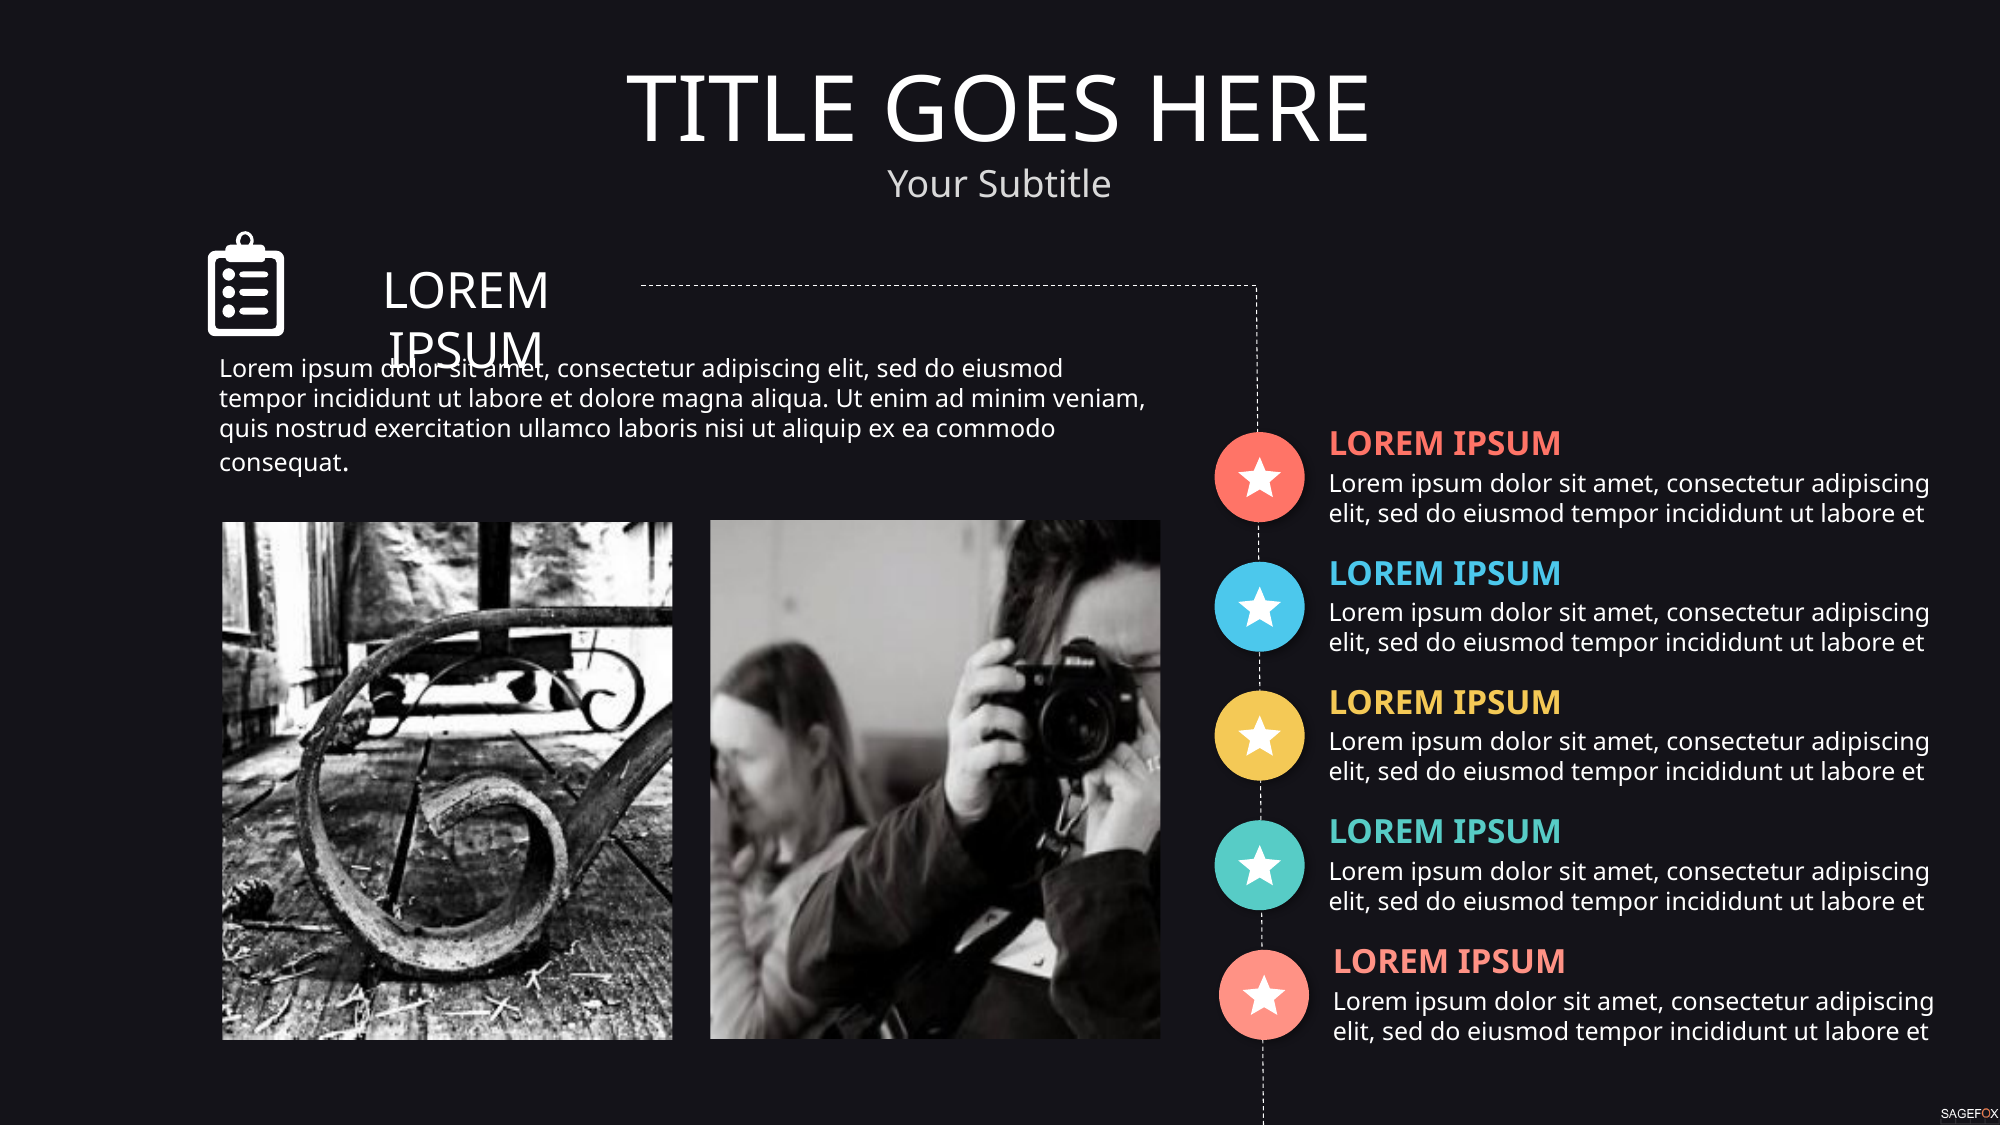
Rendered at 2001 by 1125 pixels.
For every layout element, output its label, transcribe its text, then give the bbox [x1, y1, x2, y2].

text_box LOREM IPSUM Lorem ipsum dolor sit amet, consectetur adipiscing elit, sed do eiusmod tempor incididunt ut labore et [1318, 546, 1953, 662]
text_box [221, 521, 673, 1041]
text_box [1256, 1040, 1264, 1125]
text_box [1256, 911, 1264, 949]
text_box LOREM IPSUM Lorem ipsum dolor sit amet, consectetur adipiscing elit, sed do eiusmod tempor incididunt ut labore et [1322, 935, 1958, 1050]
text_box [1218, 949, 1309, 1040]
text_box LOREM IPSUM Lorem ipsum dolor sit amet, consectetur adipiscing elit, sed do eiusmod tempor incididunt ut labore et [1318, 417, 1953, 533]
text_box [1256, 652, 1264, 690]
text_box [1214, 561, 1305, 652]
text_box LOREM IPSUM [292, 250, 642, 344]
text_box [207, 231, 285, 337]
text_box [709, 520, 1161, 1039]
text_box LOREM IPSUM Lorem ipsum dolor sit amet, consectetur adipiscing elit, sed do eiusmod tempor incididunt ut labore et [1318, 675, 1953, 791]
text_box LOREM IPSUM Lorem ipsum dolor sit amet, consectetur adipiscing elit, sed do eiusmod tempor incididunt ut labore et [1318, 805, 1953, 921]
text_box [1214, 432, 1305, 523]
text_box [1256, 523, 1264, 561]
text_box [1256, 287, 1264, 432]
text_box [1214, 820, 1305, 911]
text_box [1214, 690, 1305, 781]
text_box TITLE GOES HERE Your Subtitle [548, 42, 1452, 212]
text_box Lorem ipsum dolor sit amet, consectetur adipiscing elit, sed do eiusmod tempor incididunt ut labore et dolore magna aliqua. Ut enim ad minim veniam, quis nostrud exercitation ullamco laboris nisi ut aliquip ex ea commodo consequat. [204, 344, 1168, 485]
picture [1940, 1108, 2000, 1125]
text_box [1256, 781, 1264, 820]
